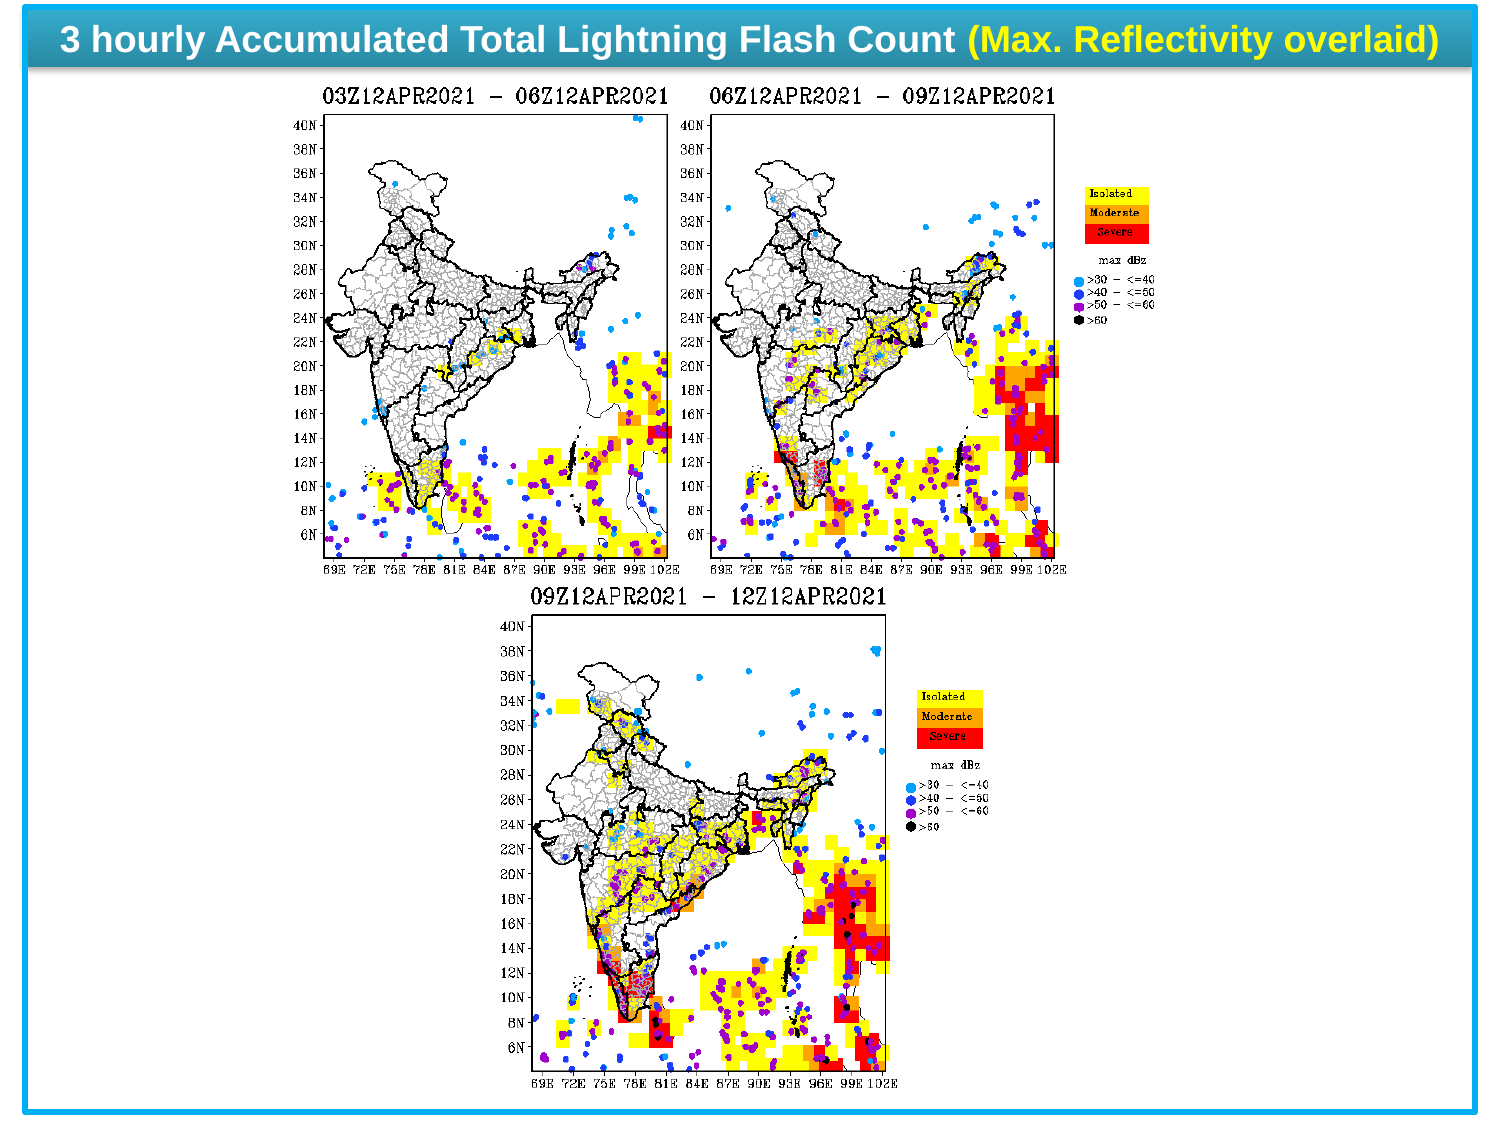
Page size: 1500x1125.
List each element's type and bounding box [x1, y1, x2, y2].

picture [293, 87, 1154, 1088]
text_box [23, 5, 1477, 1114]
